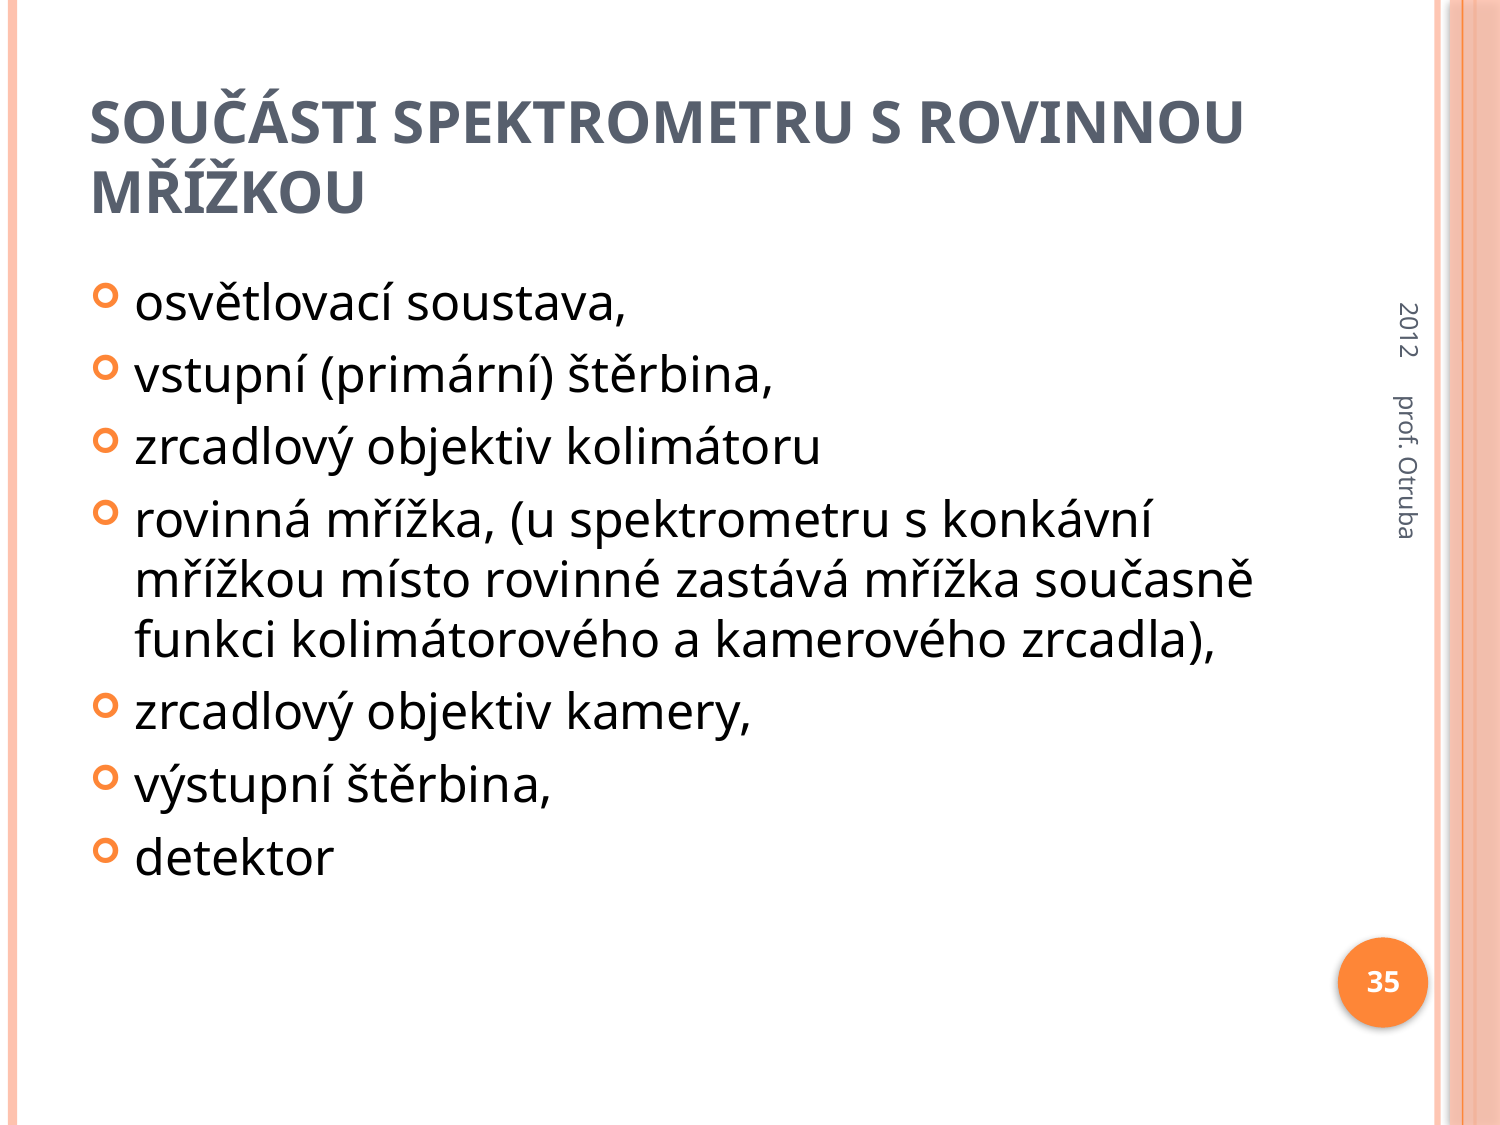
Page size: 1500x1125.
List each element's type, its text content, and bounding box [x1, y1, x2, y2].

list osvětlovací soustava, vstupní (primární) štěrbina, zrcadlový objektiv kolimátoru rovinná mřížka, (u spektrometru s konkávní mřížkou místo rovinné zastává mřížka současně funkci kolimátorového a kamerového zrcadla), zrcadlový objektiv kamery, výstupní štěrbina, detektor [74, 262, 1301, 1107]
title Součásti spektrometru s rovinnou mřížkou [75, 45, 1300, 233]
slide_number 35 [1333, 940, 1434, 1026]
slide_number 2012 [1378, 43, 1442, 374]
footer prof. Otruba [1379, 380, 1440, 906]
